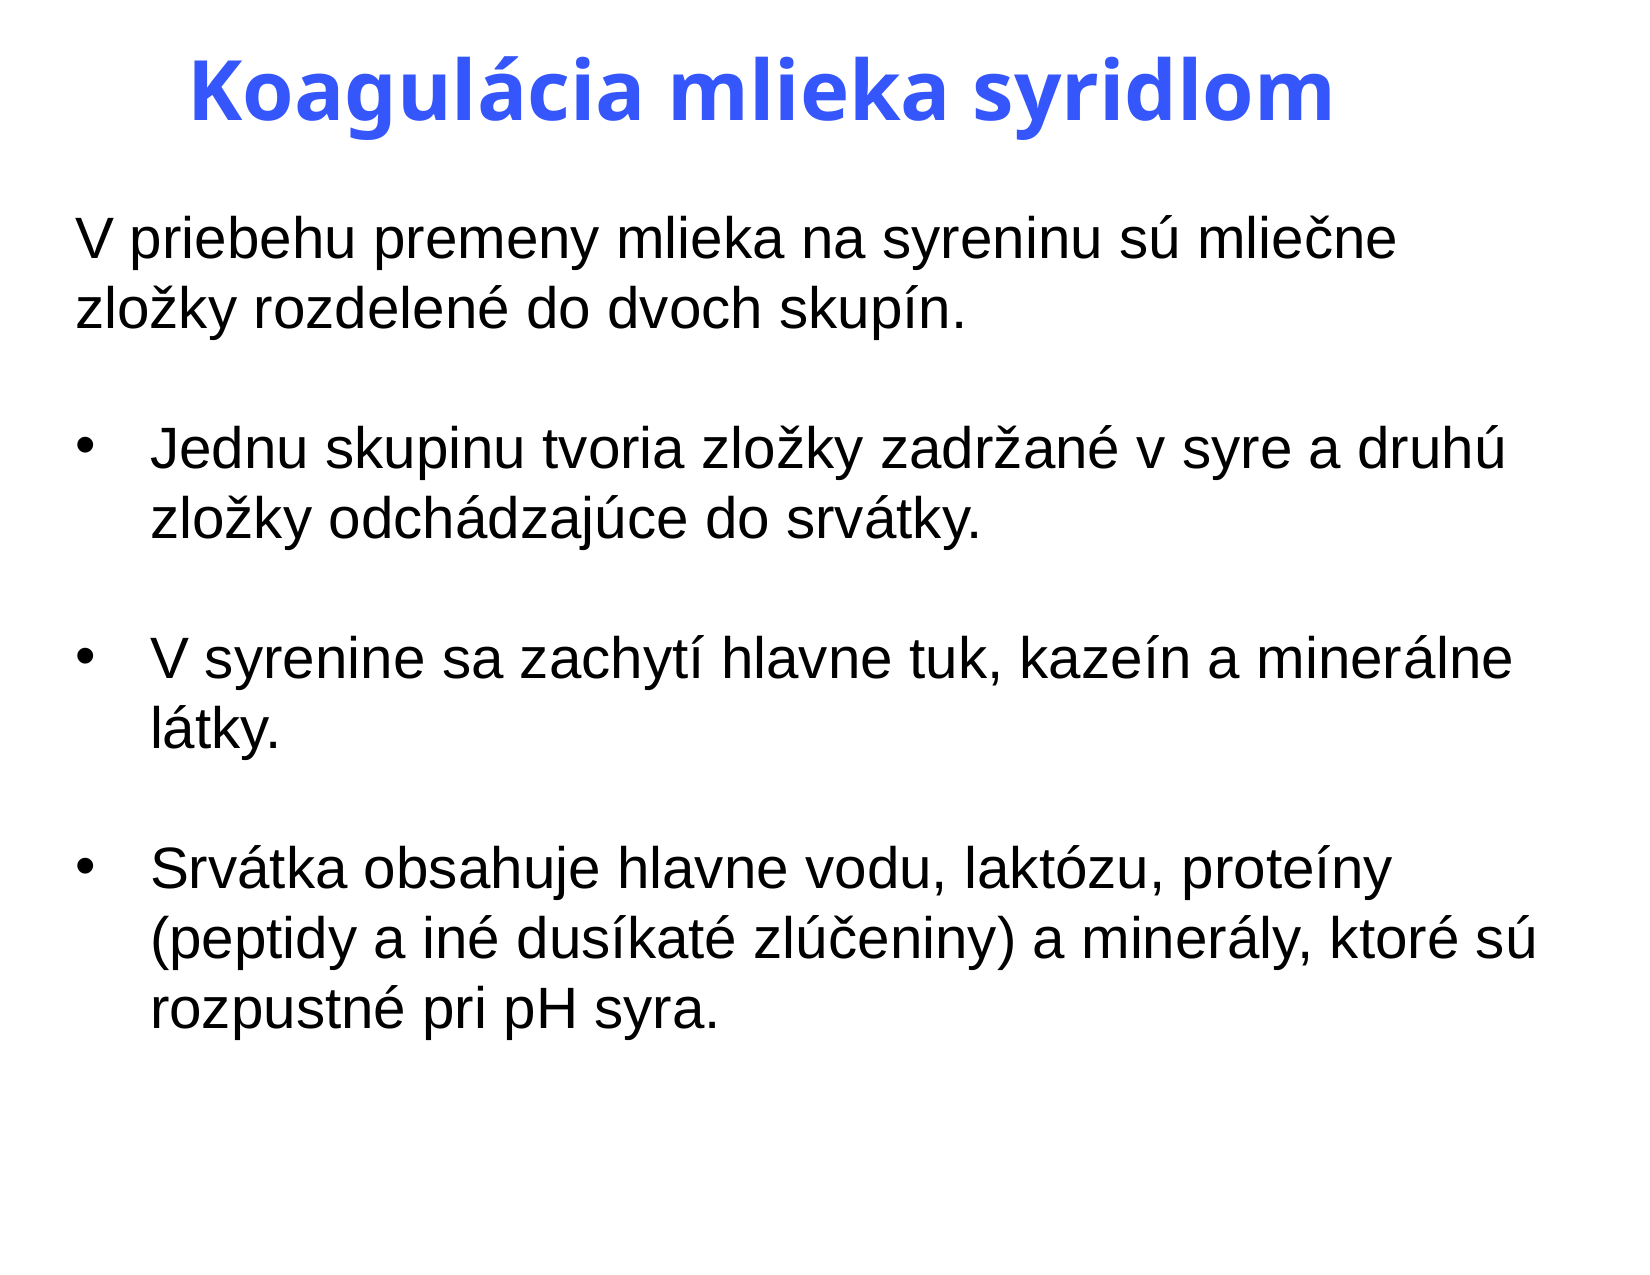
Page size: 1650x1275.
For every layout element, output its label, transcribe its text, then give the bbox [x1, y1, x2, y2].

title Koagulácia mlieka syridlom [187, 37, 1431, 139]
list V priebehu premeny mlieka na syreninu sú mliečne zložky rozdelené do dvoch skupín. Jednu skupinu tvoria zložky zadržané v syre a druhú zložky odchádzajúce do srvátky. V syrenine sa zachytí hlavne tuk, kazeín a minerálne látky. Srvátka obsahuje hlavne vodu, laktózu, proteíny (peptidy a iné dusíkaté zlúčeniny) a minerály, ktoré sú rozpustné pri pH syra. [75, 200, 1575, 1049]
